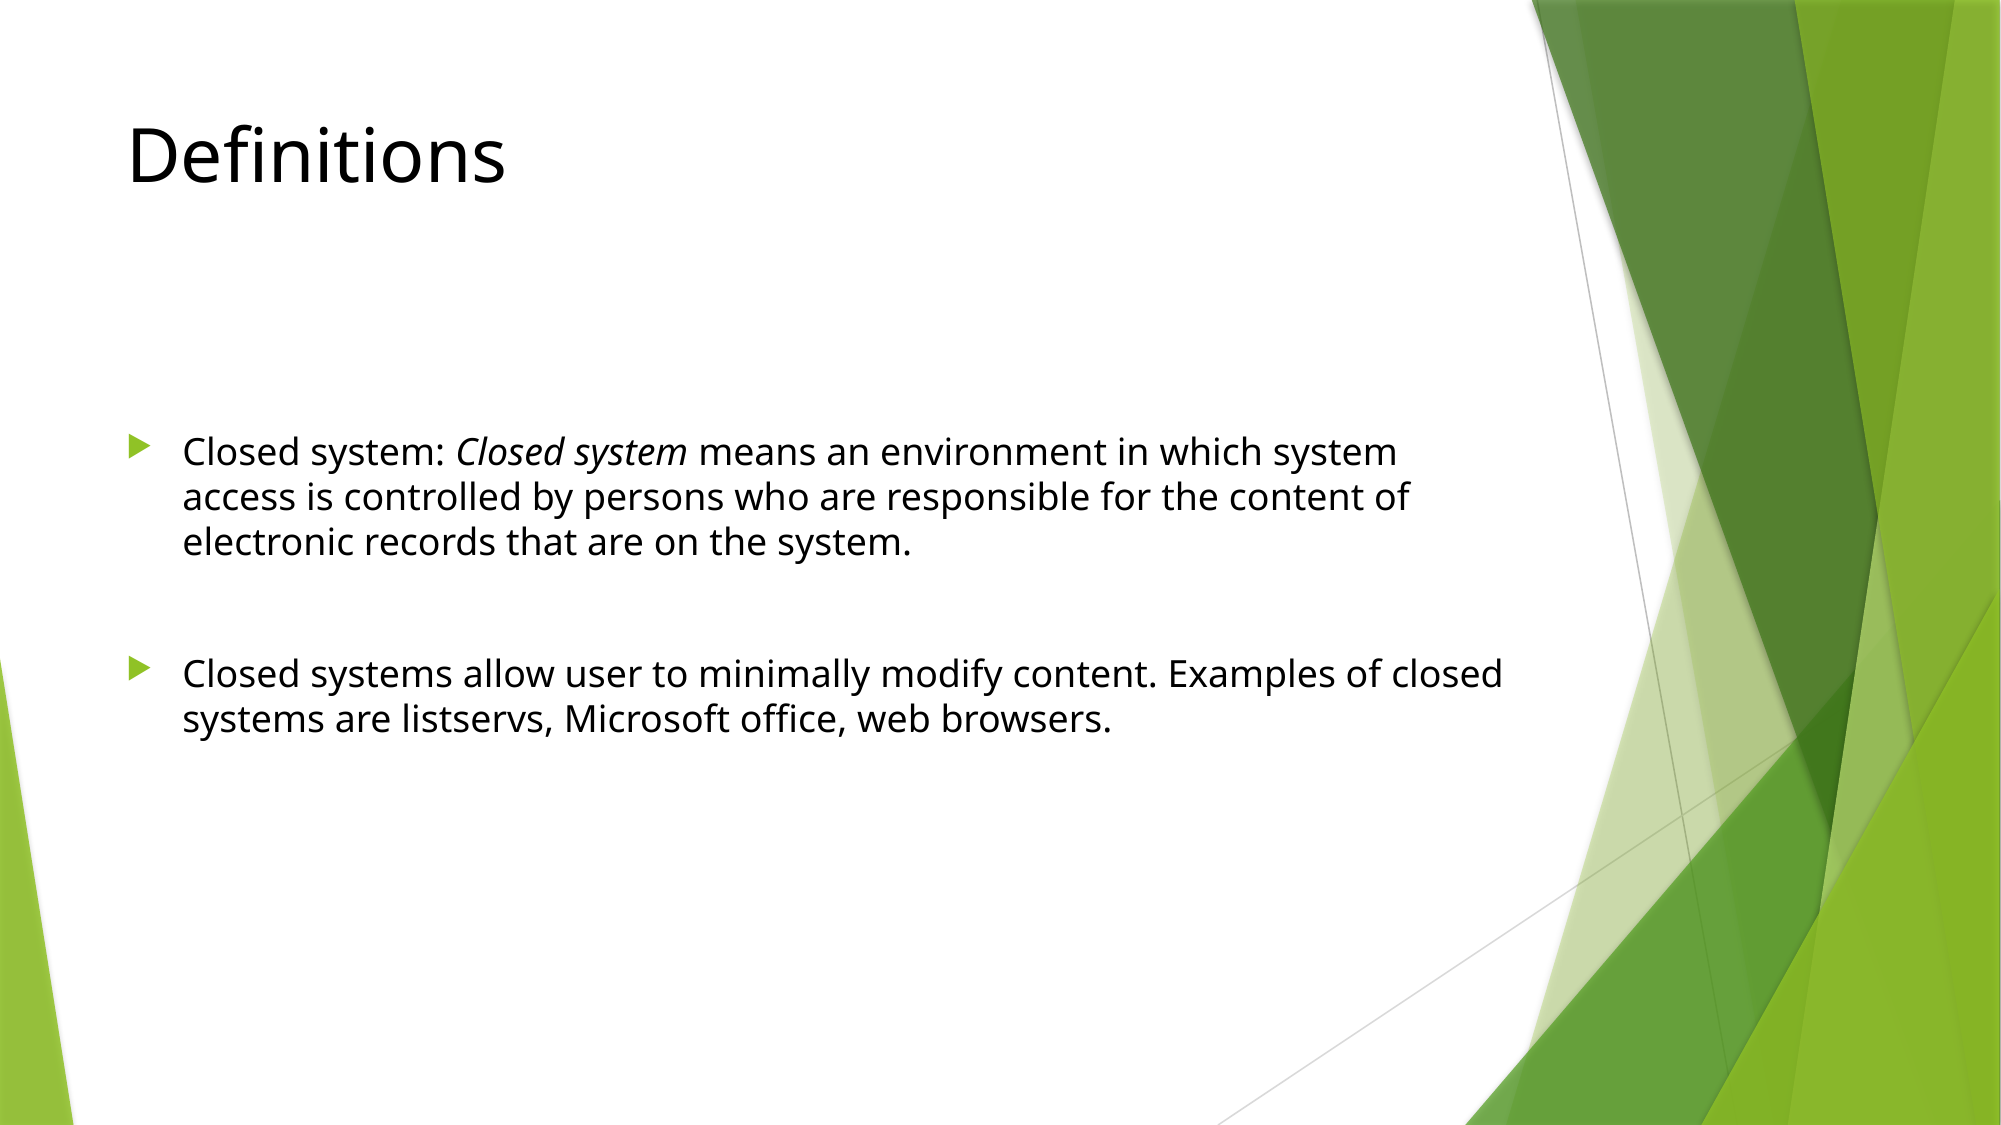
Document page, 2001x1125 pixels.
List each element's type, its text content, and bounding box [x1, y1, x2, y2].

list Closed system: Closed system means an environment in which system access is controlled by persons who are responsible for the content of electronic records that are on the system. Closed systems allow user to minimally modify content. Examples of closed systems are listservs, Microsoft office, web browsers. [111, 354, 1522, 992]
title Definitions [111, 99, 1522, 317]
